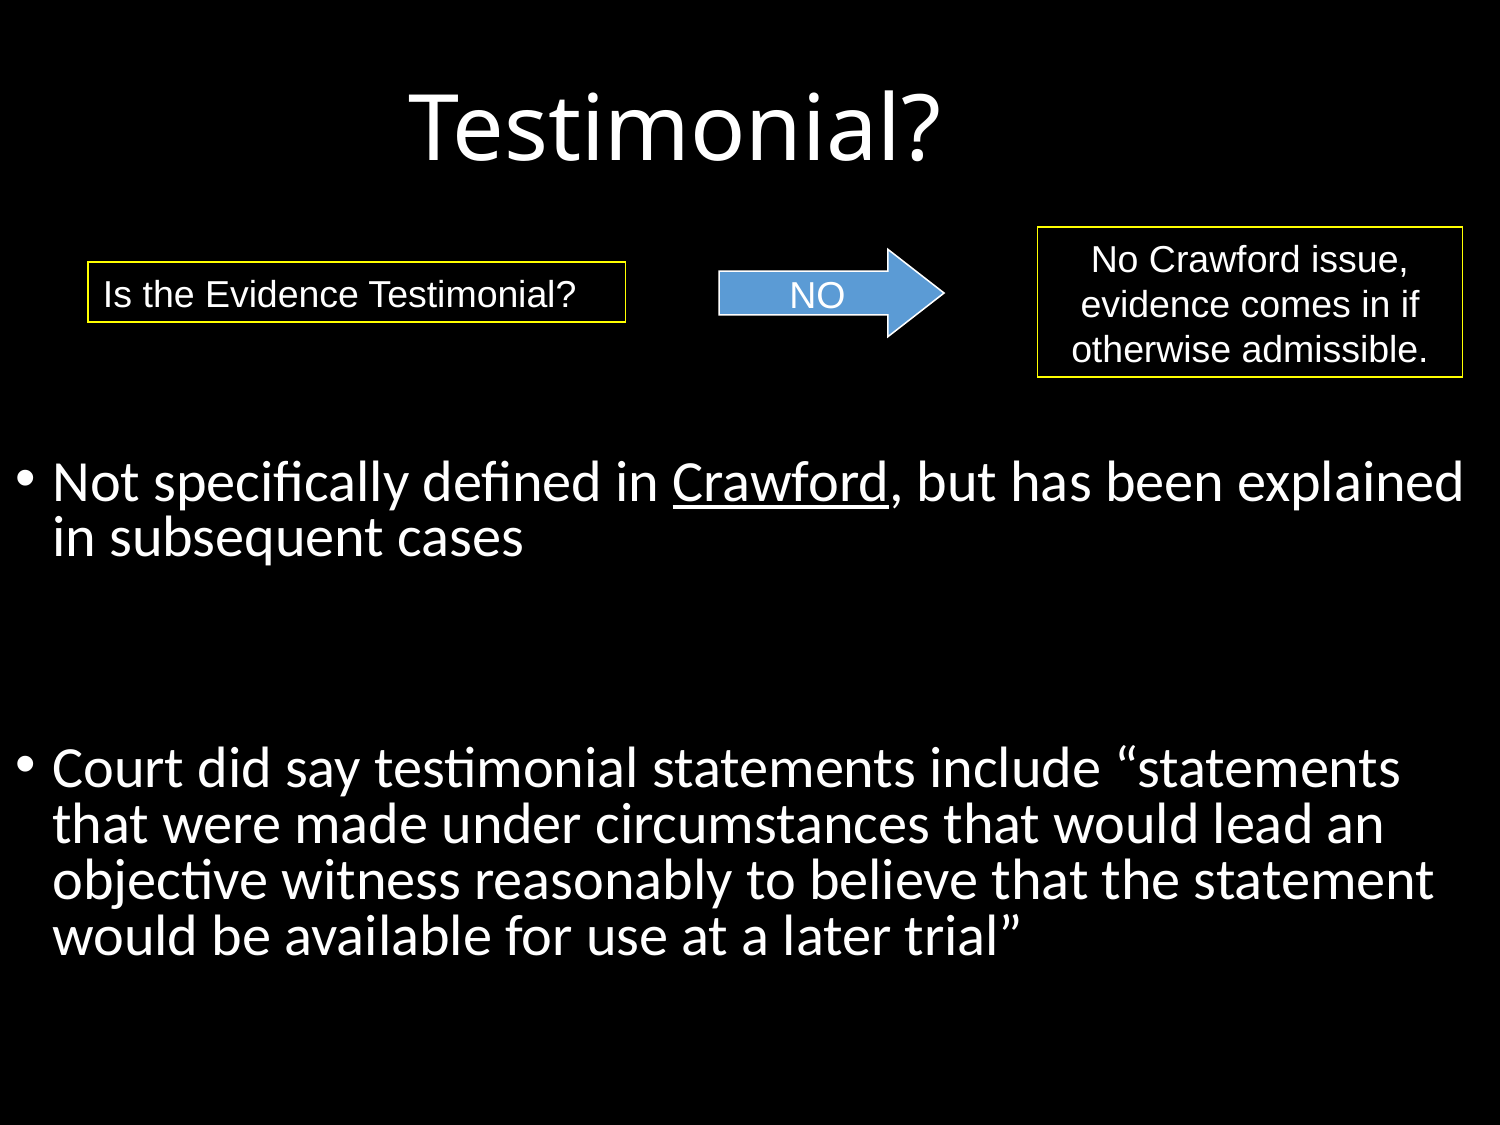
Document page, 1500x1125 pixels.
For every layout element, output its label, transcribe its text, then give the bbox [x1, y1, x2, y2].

text_box No Crawford issue, evidence comes in if otherwise admissible. [1037, 227, 1463, 377]
list Not specifically defined in Crawford, but has been explained in subsequent cases Court did say testimonial statements include “statements that were made under circumstances that would lead an objective witness reasonably to believe that the statement would be available for use at a later trial” [0, 448, 1488, 1000]
text_box NO [719, 249, 945, 337]
text_box Is the Evidence Testimonial? [88, 262, 626, 322]
title Testimonial? [0, 37, 1350, 225]
